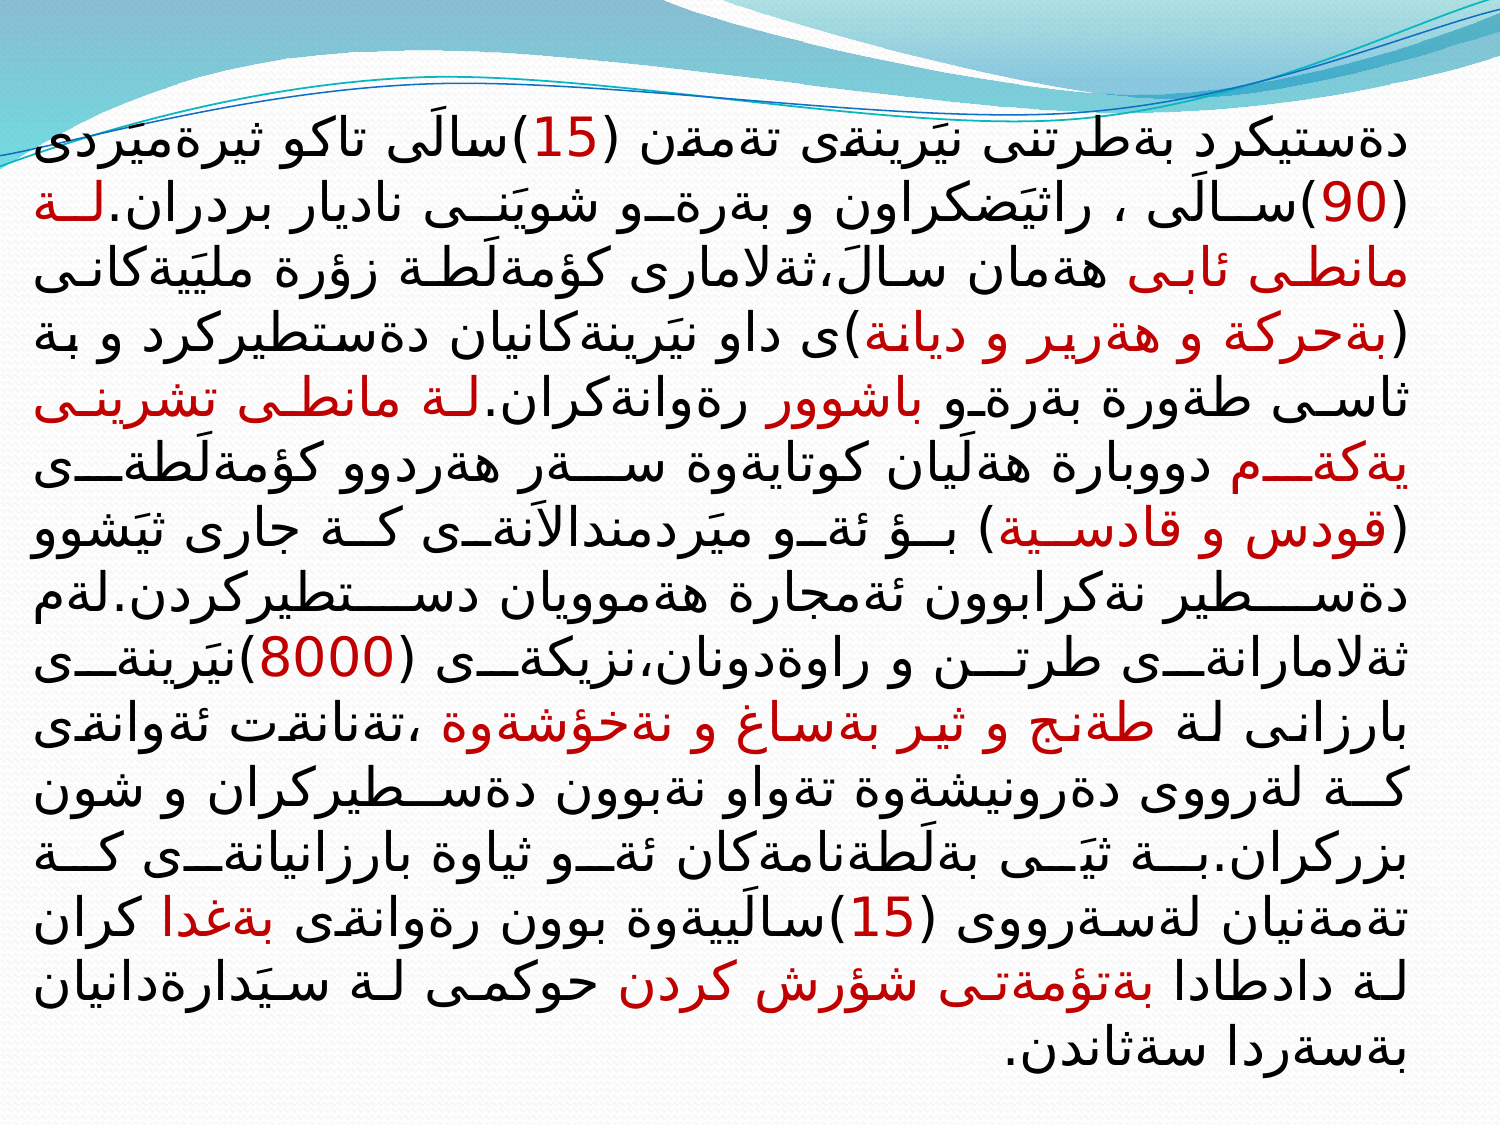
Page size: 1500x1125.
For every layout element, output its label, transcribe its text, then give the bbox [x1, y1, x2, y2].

list دةستيكرد بةطرتنى نيَرينةى تةمةن (15)سالَى تاكو ثيرةميَردى (90)سالَى ، راثيَضكراون و بةرةو شويَنى ناديار بردران.لة مانطى ئابى هةمان سالَ،ثةلامارى كؤمةلَطة زؤرة مليَيةكانى (بةحركة و هةرير و ديانة)ى داو نيَرينةكانيان دةستطيركرد و بة ثاسى طةورة بةرةو باشوور رةوانةكران.لة مانطى تشرينى يةكةم دووبارة هةلَيان كوتايةوة سةر هةردوو كؤمةلَطةى (قودس و قادسية) بؤ ئةو ميَردمندالاَنةى كة جارى ثيَشوو دةسطير نةكرابوون ئةمجارة هةموويان دستطيركردن.لةم ثةلامارانةى طرتن و راوةدونان،نزيكةى (8000)نيَرينةى بارزانى لة طةنج و ثير بةساغ و نةخؤشةوة ،تةنانةت ئةوانةى كة لةرووى دةرونيشةوة تةواو نةبوون دةسطيركران و شون بزركران.بة ثيَى بةلَطةنامةكان ئةو ثياوة بارزانيانةى كة تةمةنيان لةسةرووى (15)سالَييةوة بوون رةوانةى بةغدا كران لة دادطادا بةتؤمةتى شؤرش كردن حوكمى لة سيَدارةدانيان بةسةردا سةثاندن. [17, 19, 1425, 1106]
